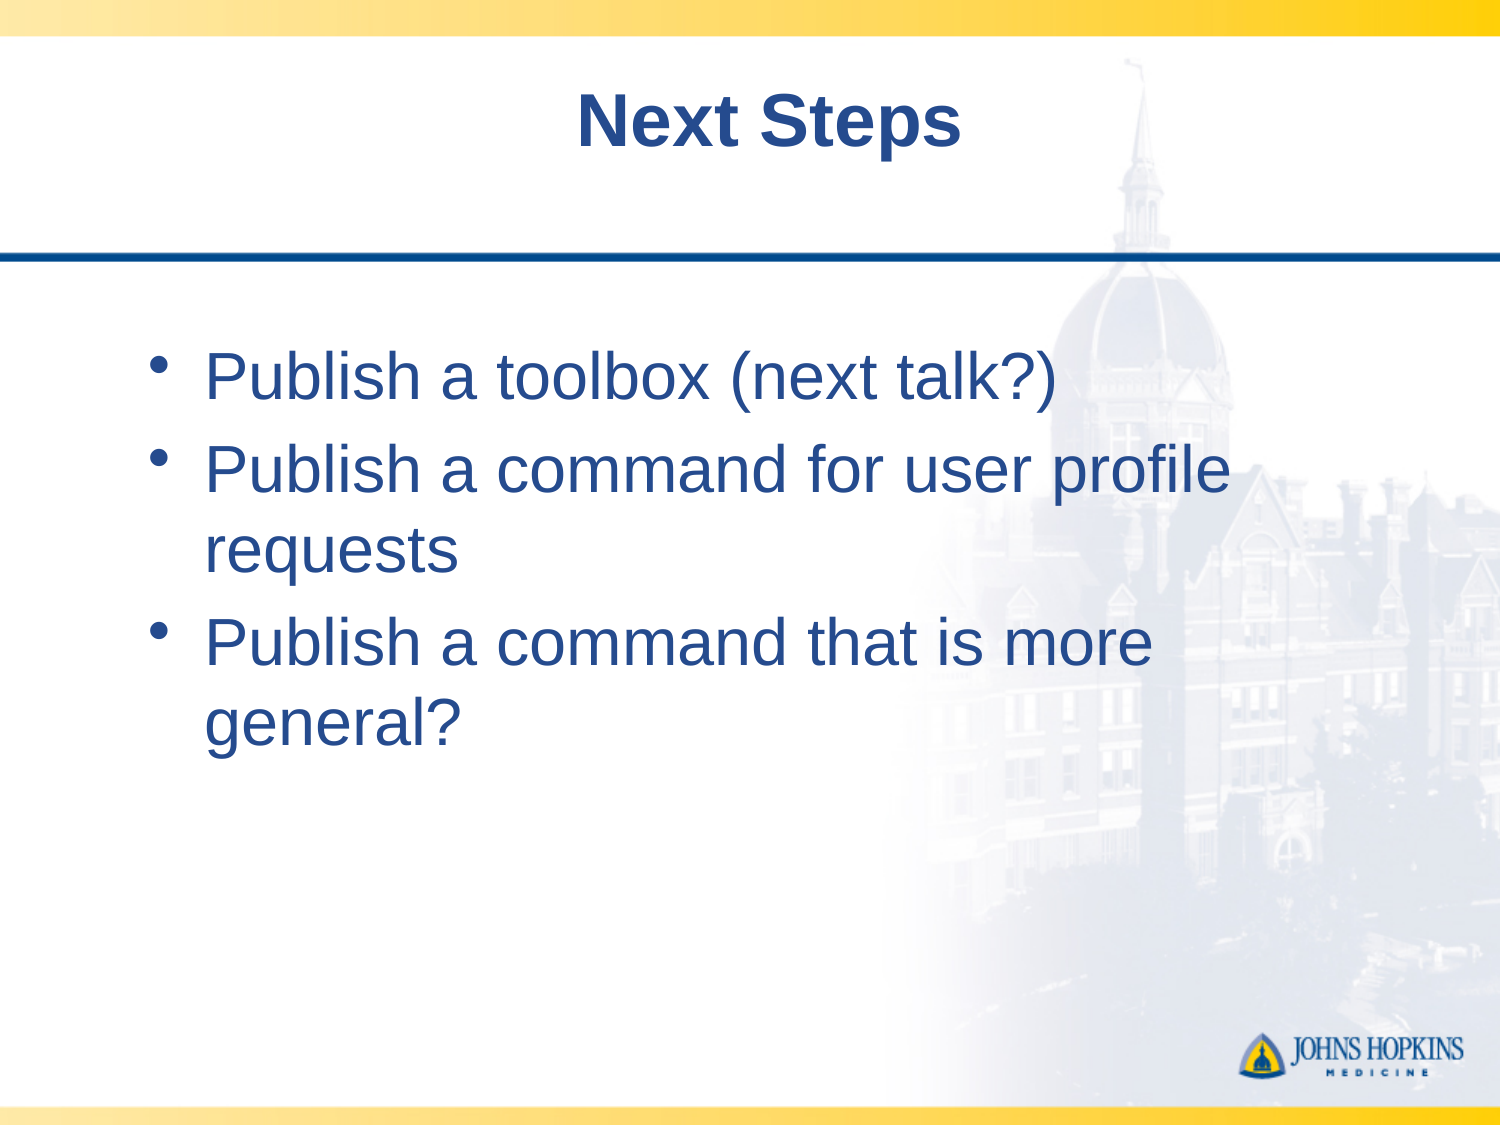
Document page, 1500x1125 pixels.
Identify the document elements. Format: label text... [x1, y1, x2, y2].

list Publish a toolbox (next talk?) Publish a command for user profile requests Publish a command that is more general? [132, 324, 1409, 1001]
picture [0, 0, 1500, 1125]
title Next Steps [132, 63, 1409, 252]
